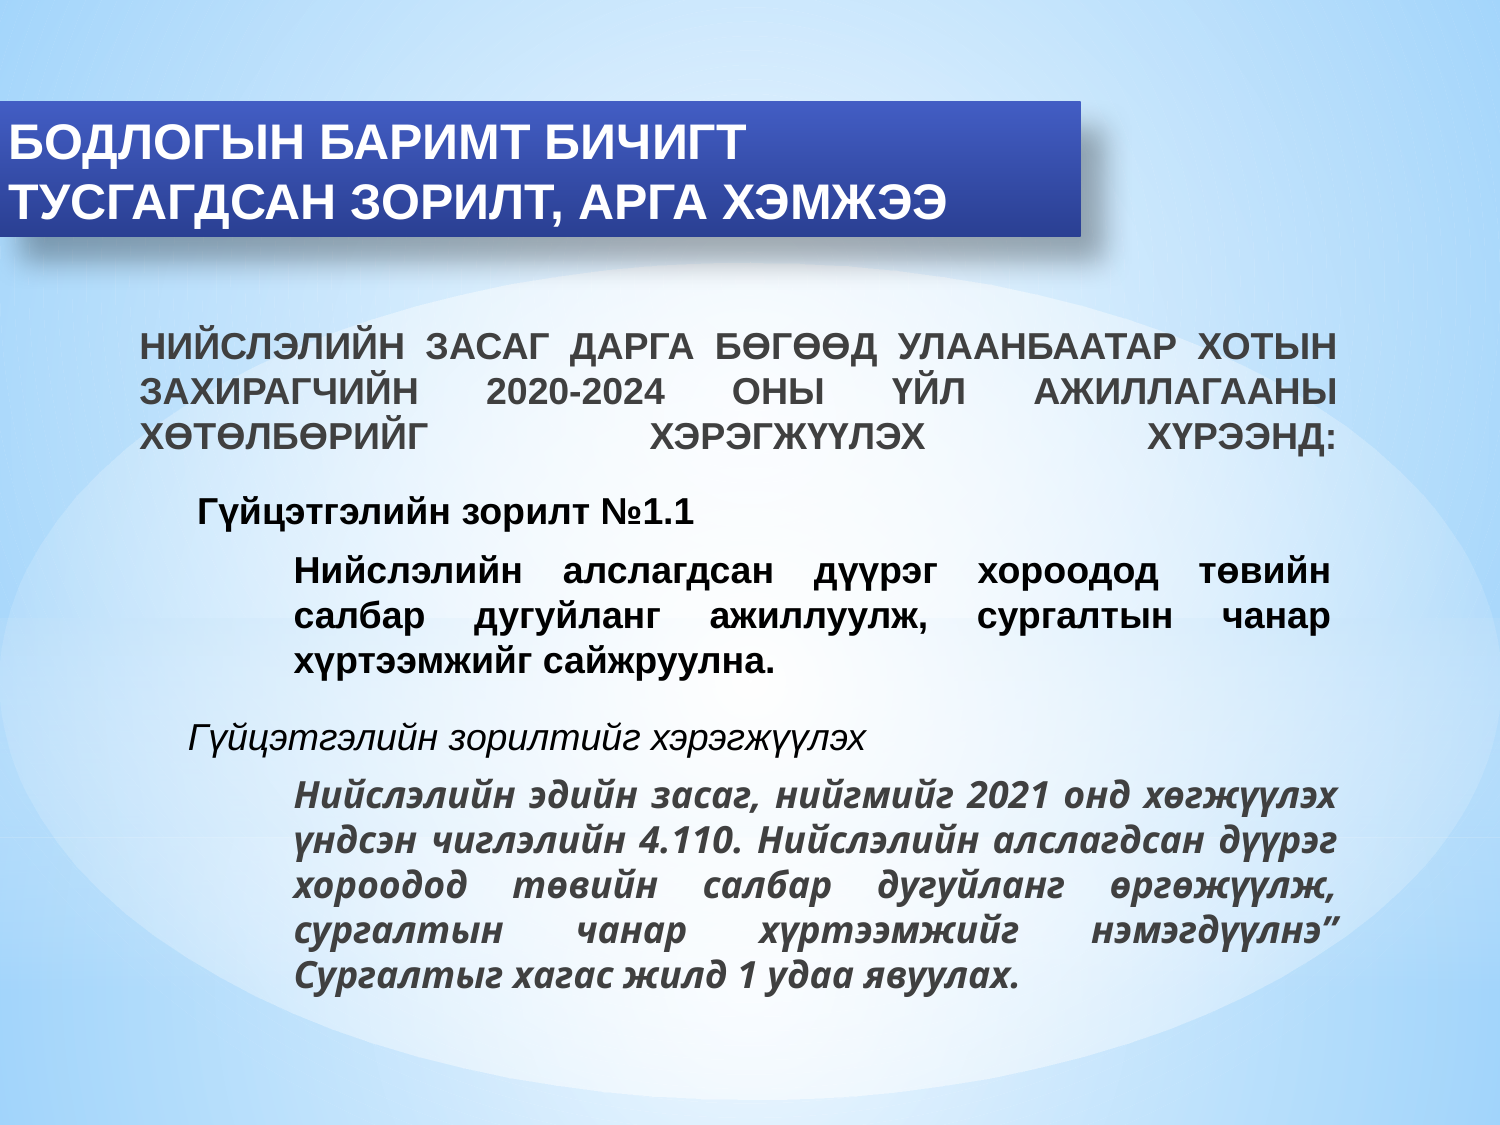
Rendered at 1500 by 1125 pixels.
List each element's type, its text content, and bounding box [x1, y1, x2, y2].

text_box НИЙСЛЭЛИЙН ЗАСАГ ДАРГА БӨГӨӨД УЛААНБААТАР ХОТЫН ЗАХИРАГЧИЙН 2020-2024 ОНЫ ҮЙЛ АЖИЛЛАГААНЫ ХӨТӨЛБӨРИЙГ ХЭРЭГЖҮҮЛЭХ ХҮРЭЭНД: [94, 314, 1354, 480]
text_box БОДЛОГЫН БАРИМТ БИЧИГТ ТУСГАГДСАН ЗОРИЛТ, АРГА ХЭМЖЭЭ [0, 101, 1081, 237]
title Нийслэлийн алслагдсан дүүрэг хороодод төвийн салбар дугуйланг ажиллуулж, сургалтын чанар хүртээмжийг сайжруулна. [278, 538, 1347, 727]
text_box Гүйцэтгэлийн зорилтийг хэрэгжүүлэх [173, 705, 969, 766]
text_box Нийслэлийн эдийн засаг, нийгмийг 2021 онд хөгжүүлэх үндсэн чиглэлийн 4.110. Нийслэлийн алслагдсан дүүрэг хороодод төвийн салбар дугуйланг өргөжүүлж, сургалтын чанар хүртээмжийг нэмэгдүүлнэ” Сургалтыг хагас жилд 1 удаа явуулах. [278, 763, 1353, 1083]
text_box Гүйцэтгэлийн зорилт №1.1 [182, 479, 721, 540]
